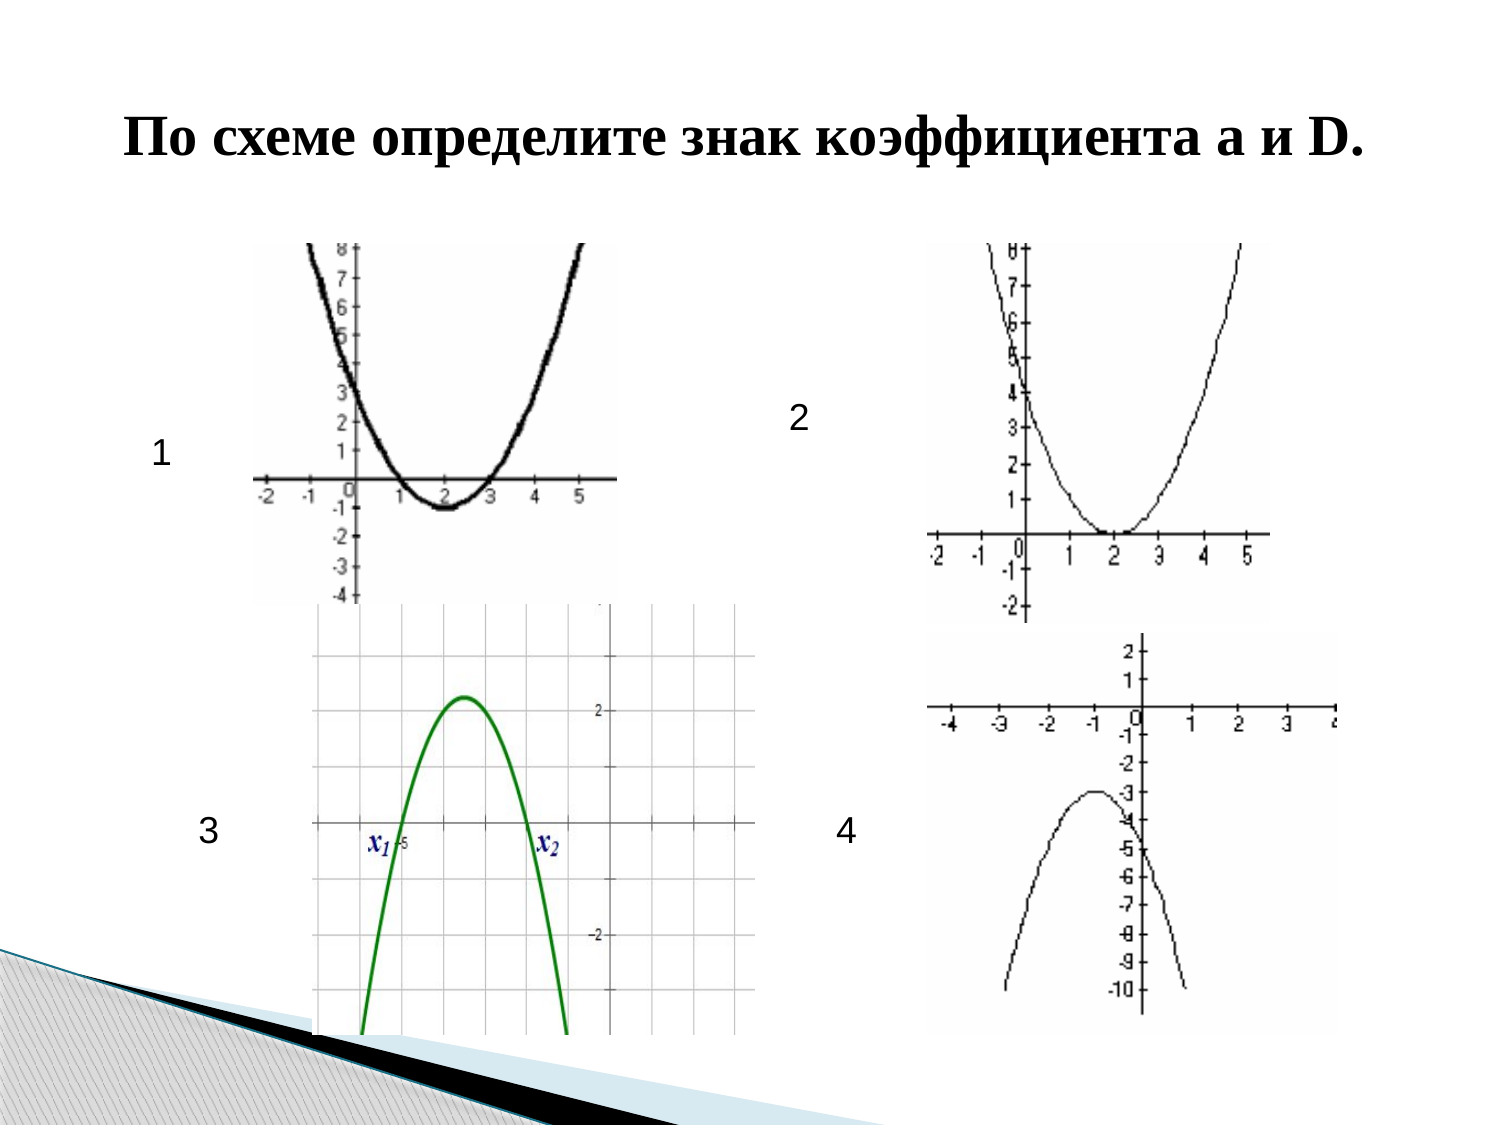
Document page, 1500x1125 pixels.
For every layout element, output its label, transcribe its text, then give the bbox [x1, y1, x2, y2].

text_box 1 [136, 420, 187, 481]
text_box 4 [821, 798, 872, 859]
picture [926, 633, 1337, 1036]
text_box 3 [183, 798, 234, 859]
text_box 2 [774, 385, 825, 445]
picture [253, 243, 755, 1036]
text_box По схеме определите знак коэффициента a и D. [109, 90, 1444, 235]
picture [926, 243, 1270, 623]
